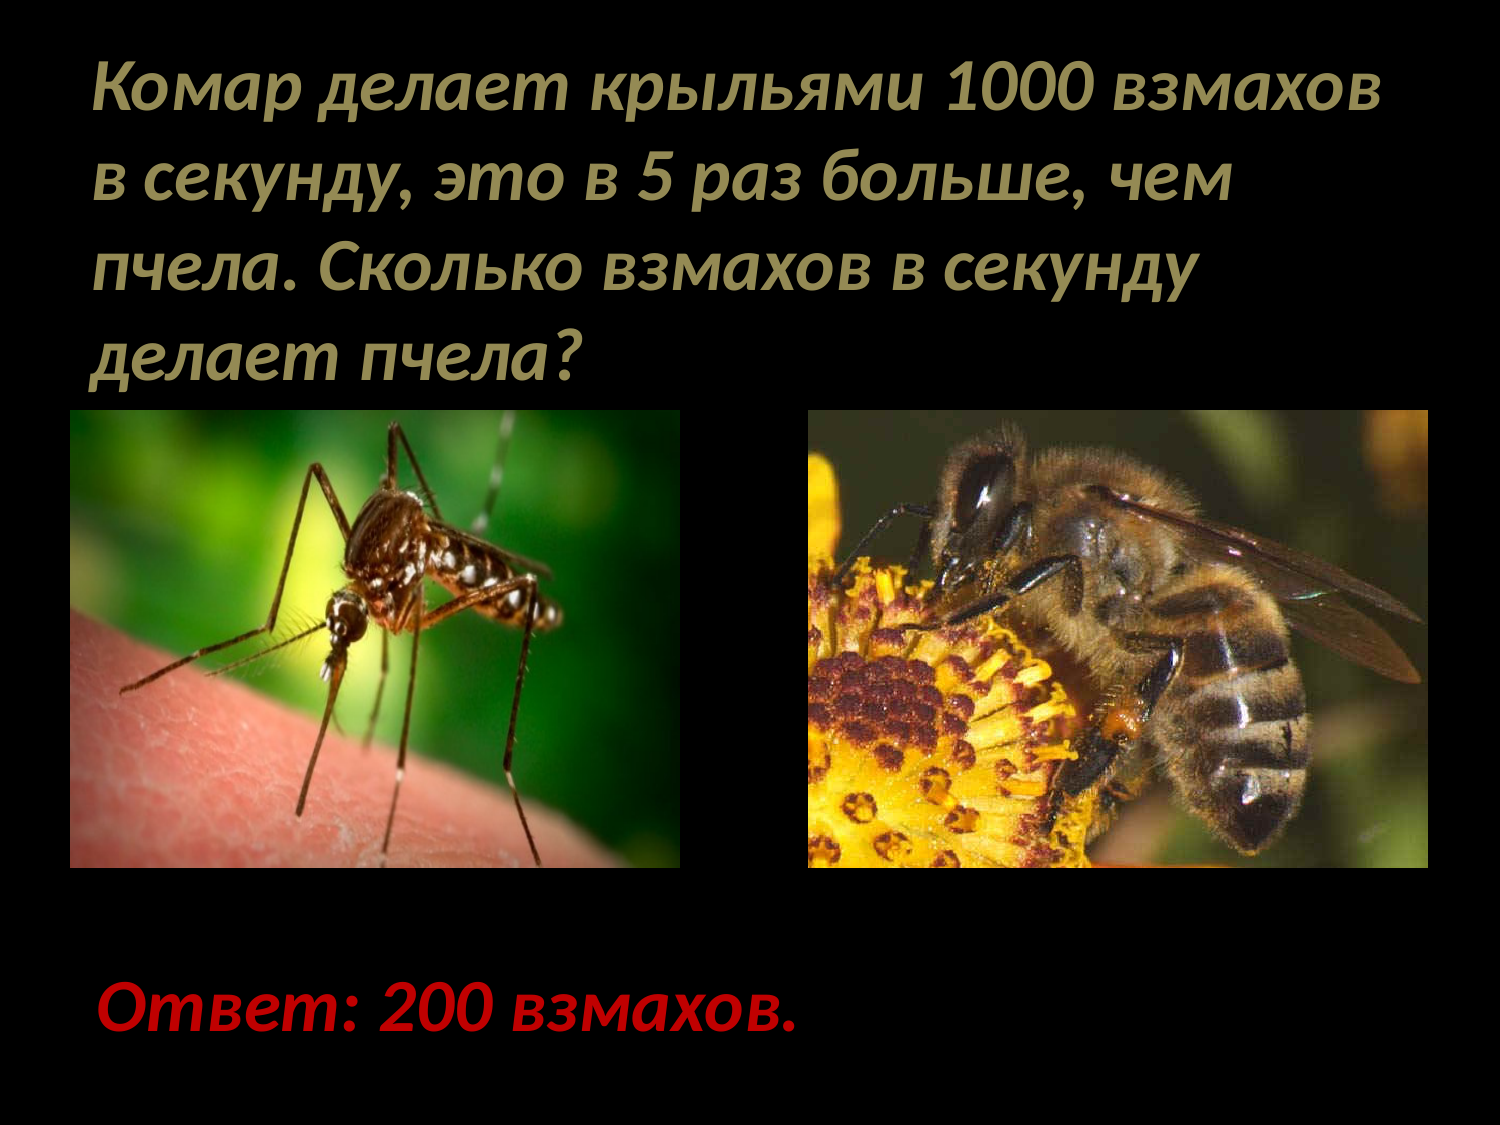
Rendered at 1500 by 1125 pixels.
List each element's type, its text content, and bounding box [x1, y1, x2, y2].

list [808, 409, 1429, 868]
title Комар делает крыльями 1000 взмахов в секунду, это в 5 раз больше, чем пчела. Сколько взмахов в секунду делает пчела? [75, 45, 1425, 387]
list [70, 409, 680, 868]
text_box Ответ: 200 взмахов. [81, 949, 824, 1054]
